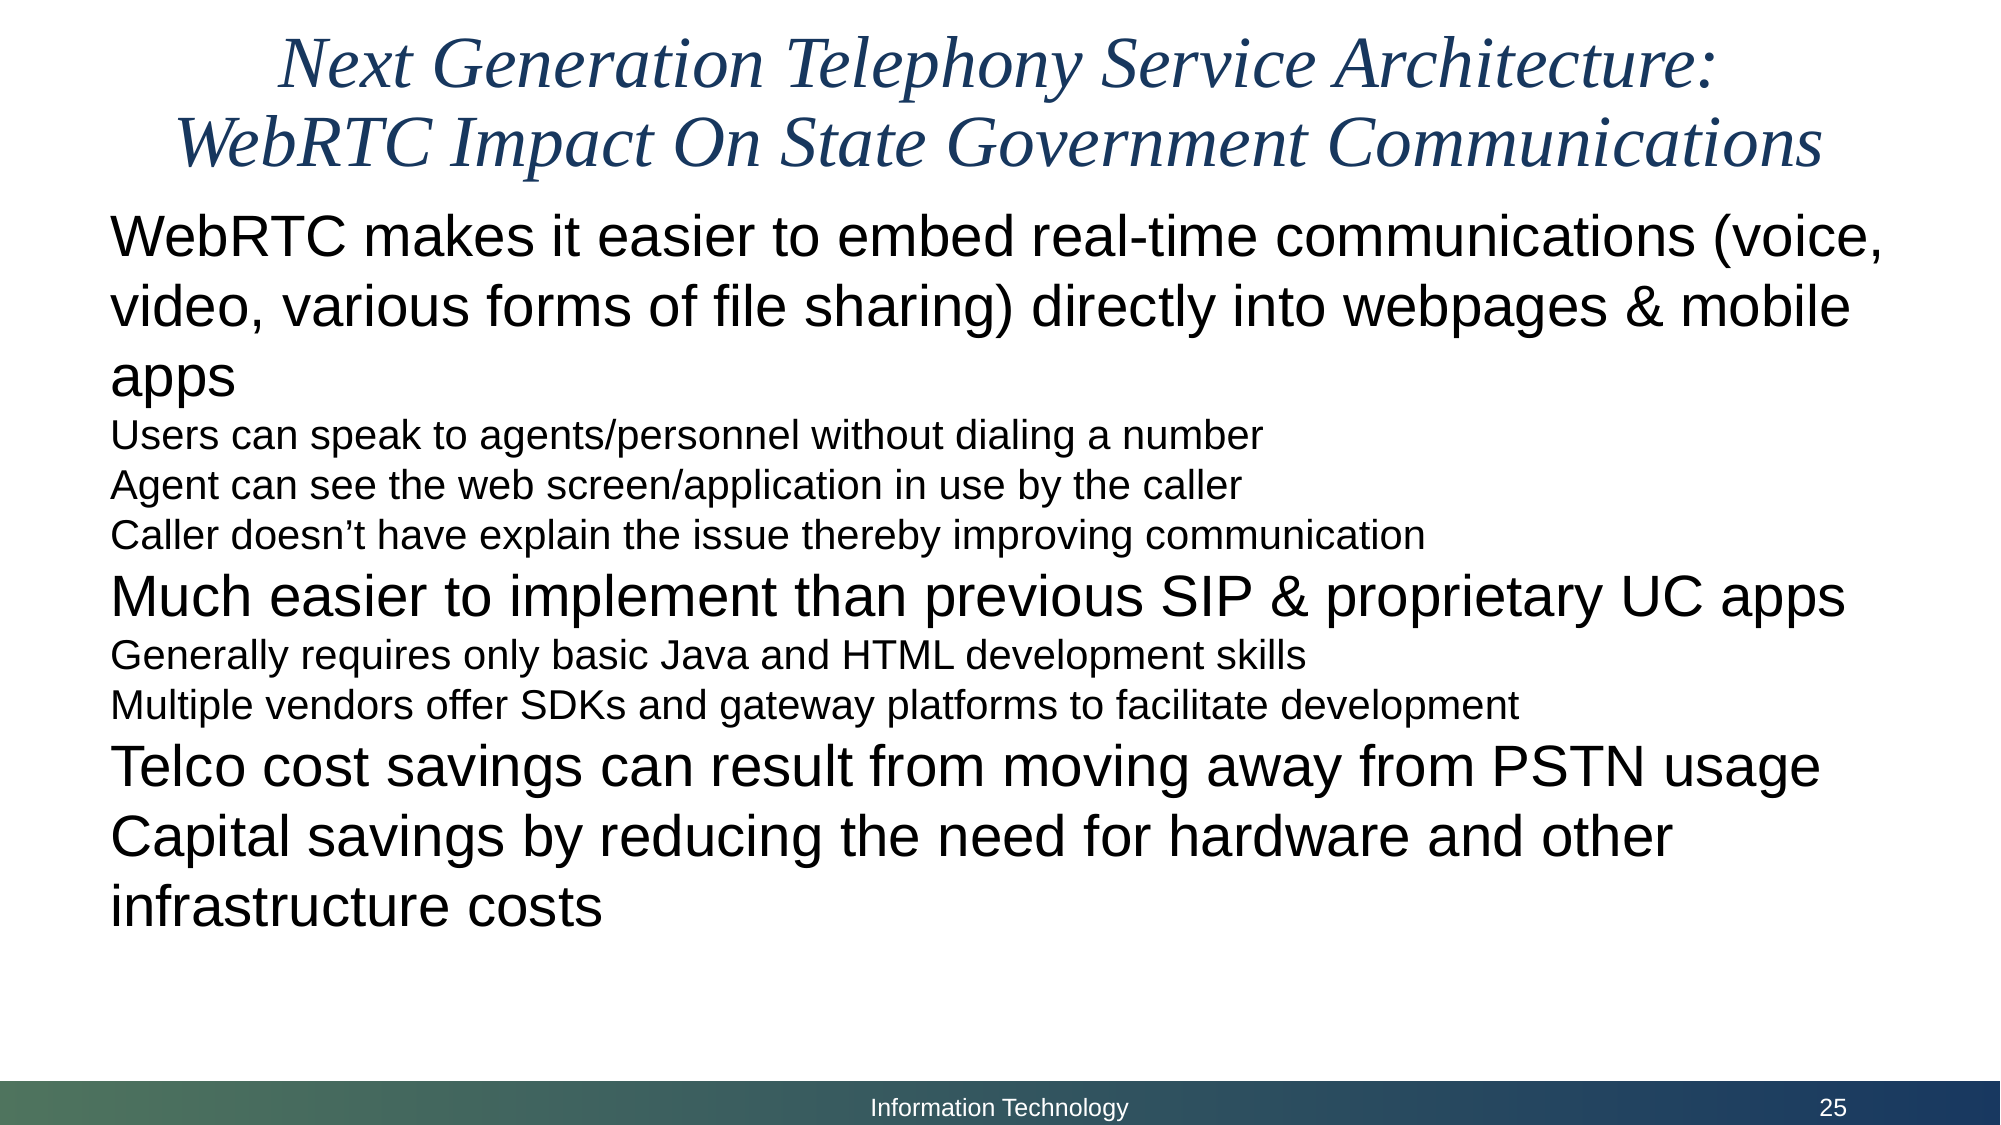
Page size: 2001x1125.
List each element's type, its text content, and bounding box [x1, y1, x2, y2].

footer Information Technology [662, 1076, 1338, 1125]
title Next Generation Telephony Service Architecture: WebRTC Impact On State Government Communications [137, 16, 1863, 190]
list WebRTC makes it easier to embed real-time communications (voice, video, various forms of file sharing) directly into webpages & mobile apps Users can speak to agents/personnel without dialing a number Agent can see the web screen/application in use by the caller Caller doesn’t have explain the issue thereby improving communication Much easier to implement than previous SIP & proprietary UC apps Generally requires only basic Java and HTML development skills Multiple vendors offer SDKs and gateway platforms to facilitate development Telco cost savings can result from moving away from PSTN usage Capital savings by reducing the need for hardware and other infrastructure costs [95, 190, 1963, 916]
